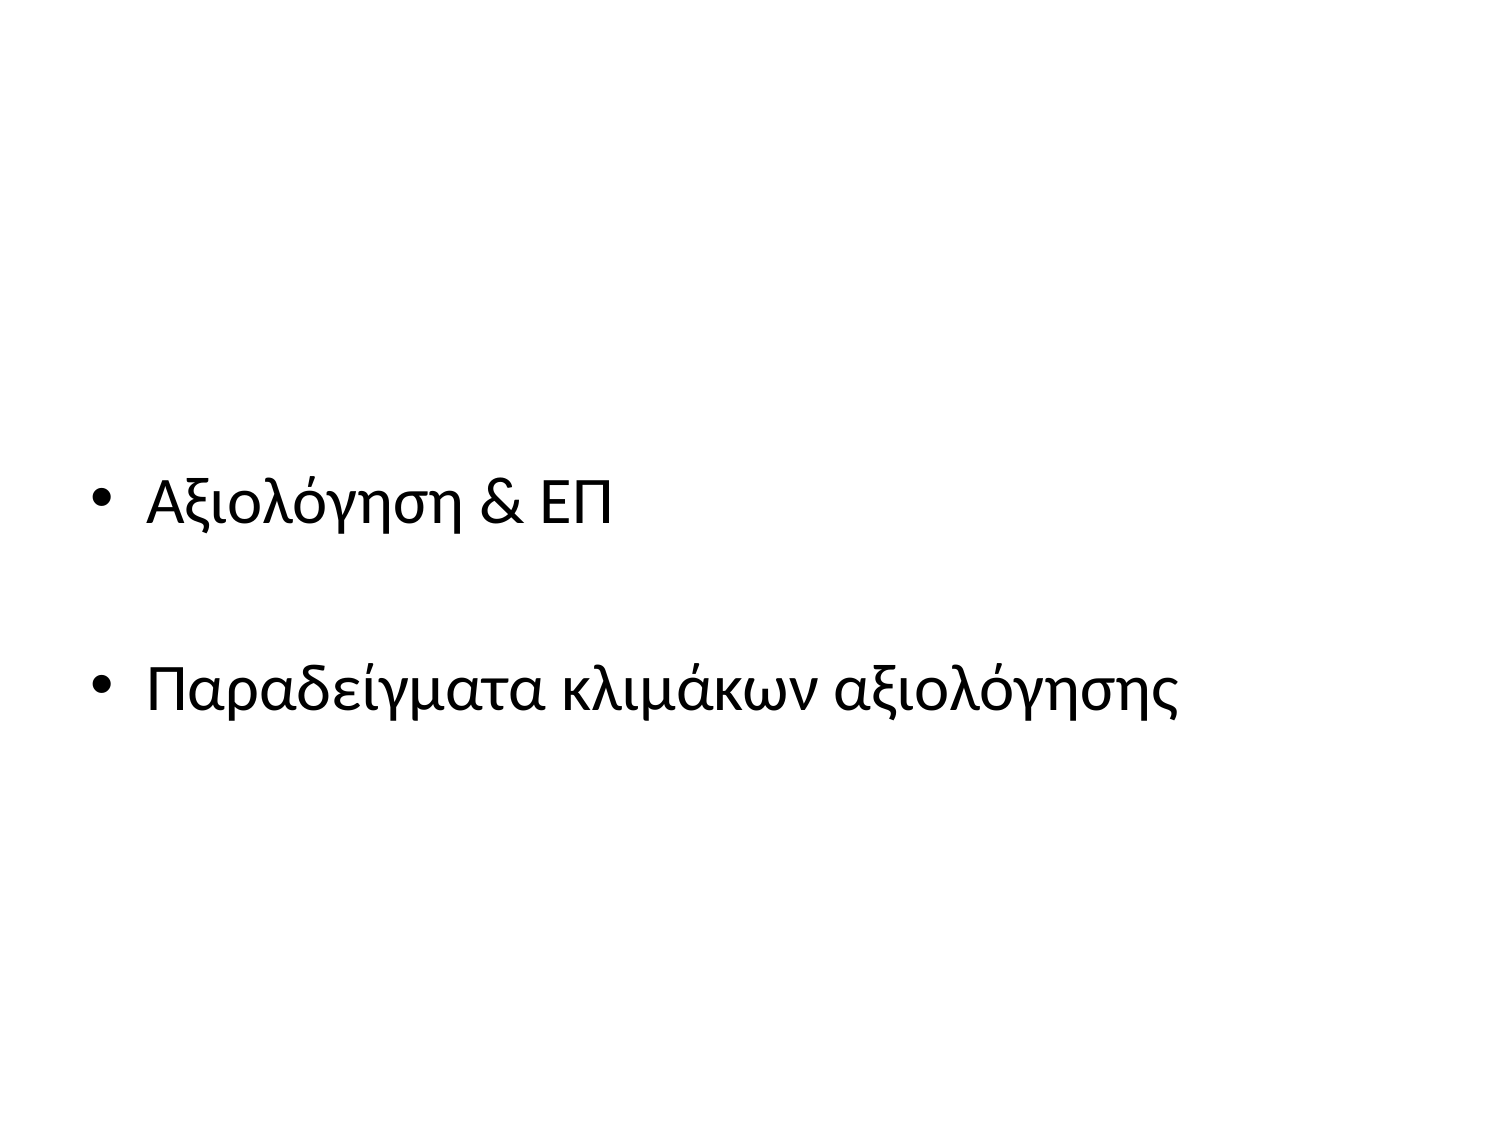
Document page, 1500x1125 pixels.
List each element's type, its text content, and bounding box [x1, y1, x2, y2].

list Αξιολόγηση & ΕΠ Παραδείγματα κλιμάκων αξιολόγησης [75, 262, 1425, 1005]
